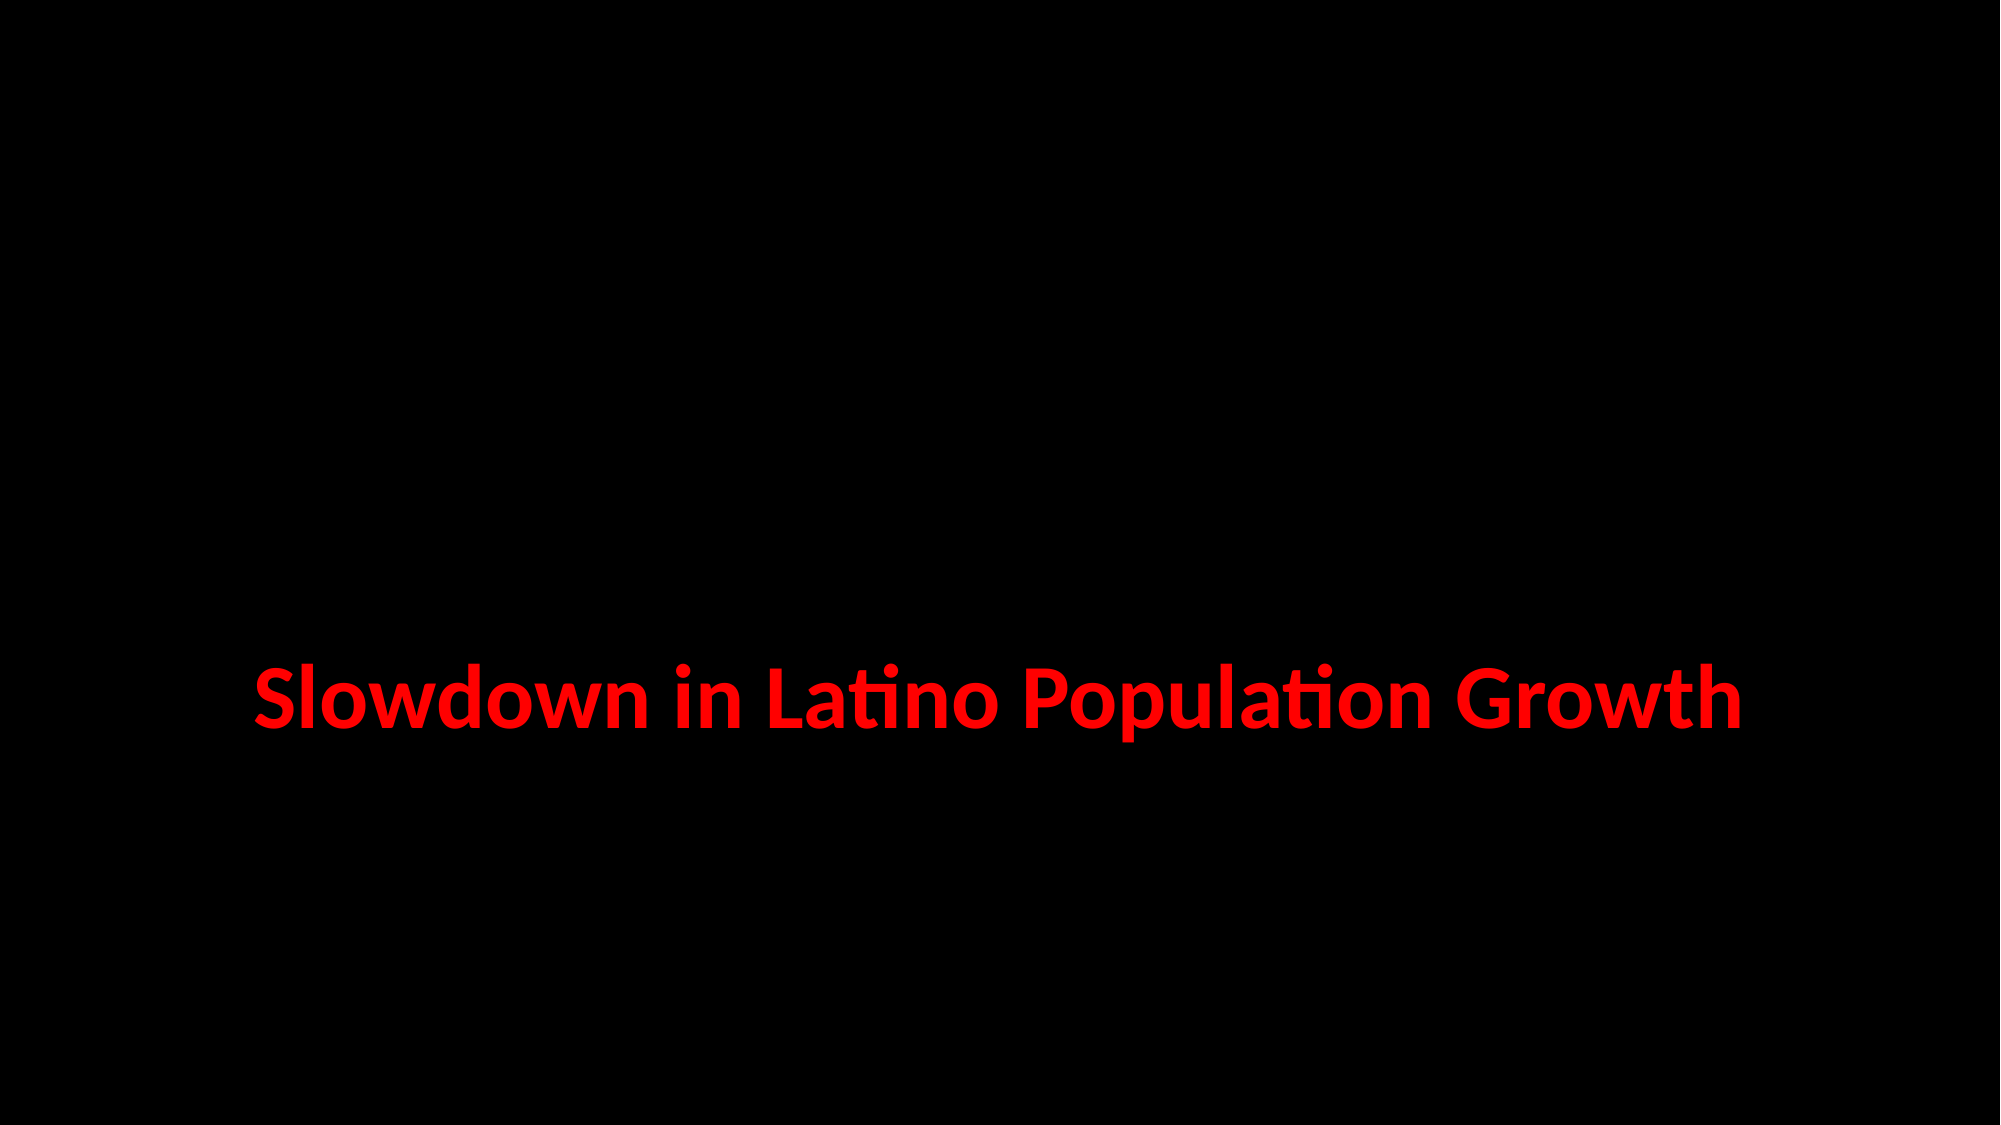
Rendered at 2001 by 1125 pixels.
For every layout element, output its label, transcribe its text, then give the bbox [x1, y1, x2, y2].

list Slowdown in Latino Population Growth [137, 299, 1863, 1014]
